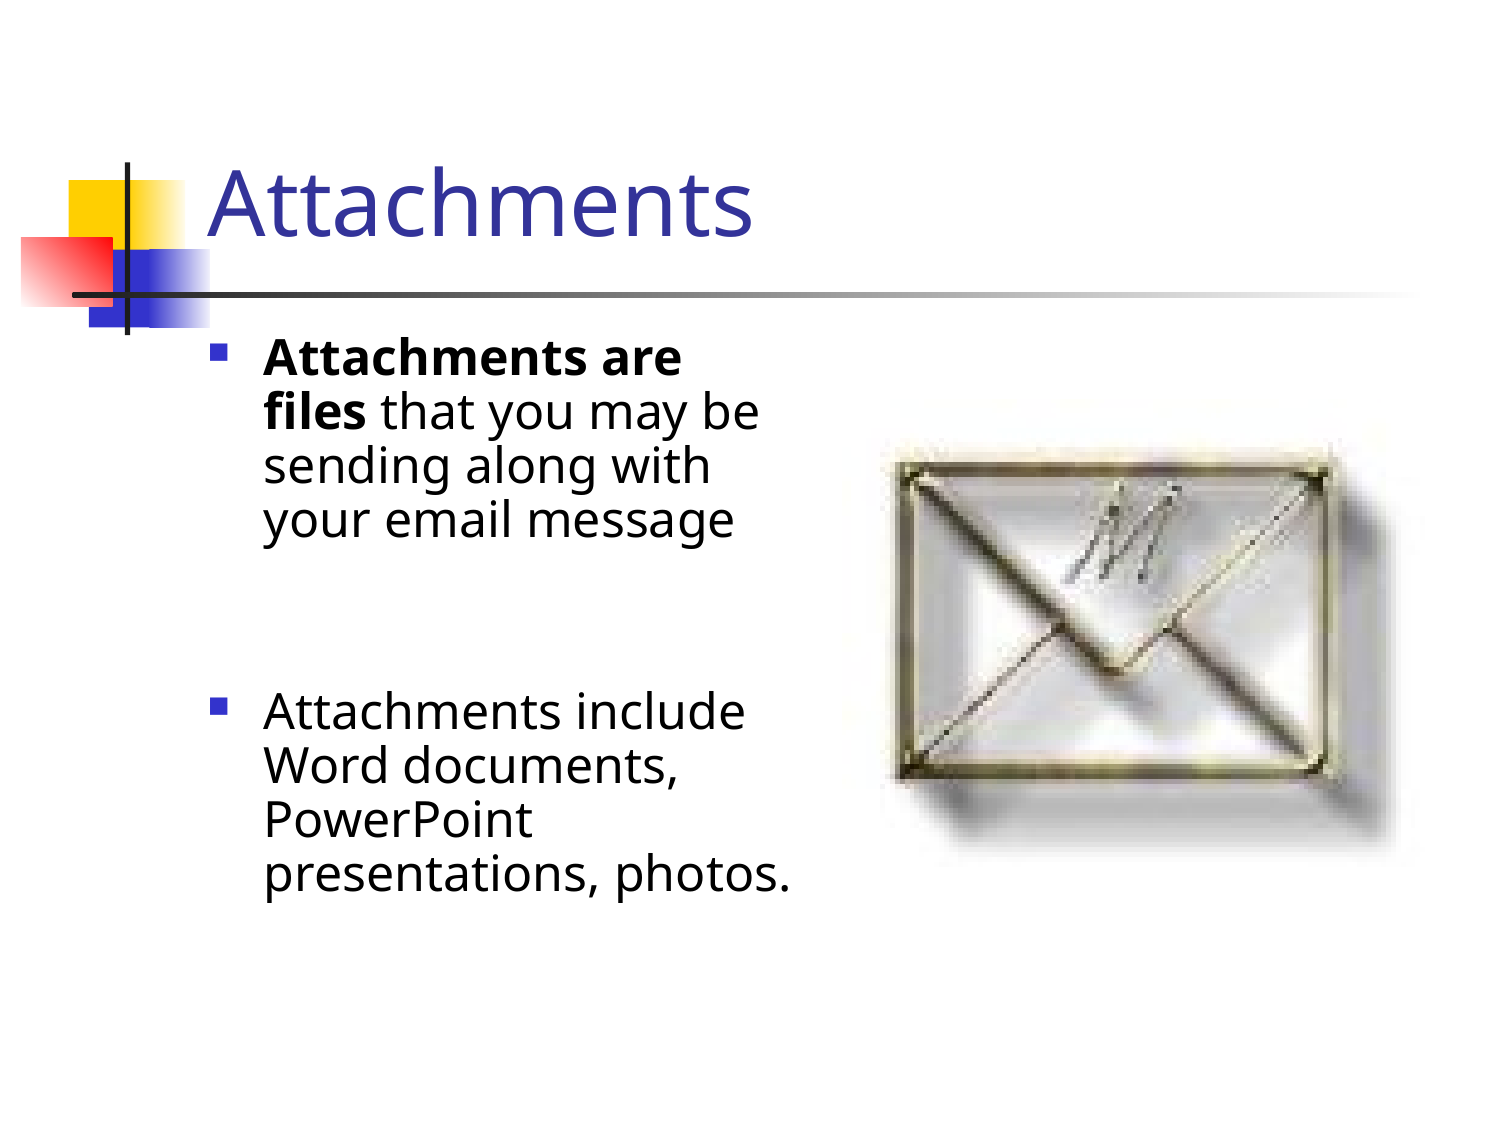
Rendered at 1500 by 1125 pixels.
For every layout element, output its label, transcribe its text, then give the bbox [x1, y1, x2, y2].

title Attachments [192, 75, 1468, 263]
list Attachments are files that you may be sending along with your email message Attachments include Word documents, PowerPoint presentations, photos. [192, 324, 818, 1000]
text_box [842, 399, 1451, 911]
